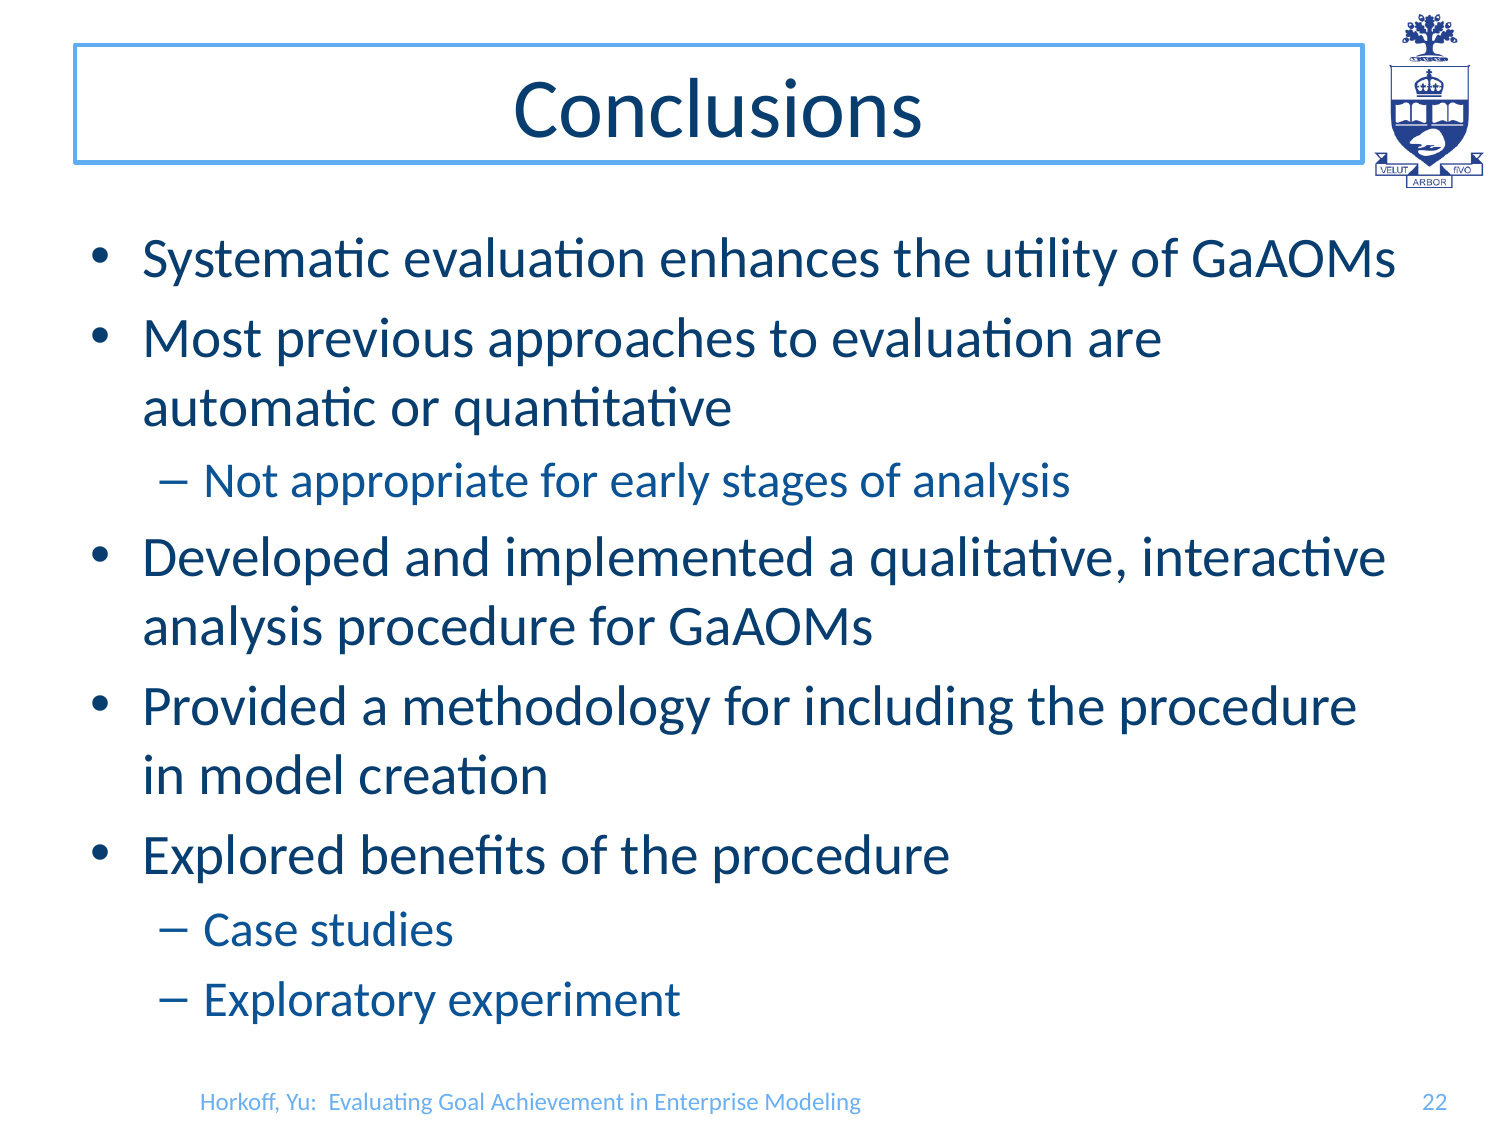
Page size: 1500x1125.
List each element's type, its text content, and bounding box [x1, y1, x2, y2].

footer Horkoff, Yu: Evaluating Goal Achievement in Enterprise Modeling [75, 1074, 988, 1125]
title Conclusions [73, 43, 1365, 165]
slide_number 22 [1112, 1074, 1463, 1125]
list Systematic evaluation enhances the utility of GaAOMs Most previous approaches to evaluation are automatic or quantitative Not appropriate for early stages of analysis Developed and implemented a qualitative, interactive analysis procedure for GaAOMs Provided a methodology for including the procedure in model creation Explored benefits of the procedure Case studies Exploratory experiment [75, 212, 1425, 1050]
picture [1374, 14, 1484, 188]
